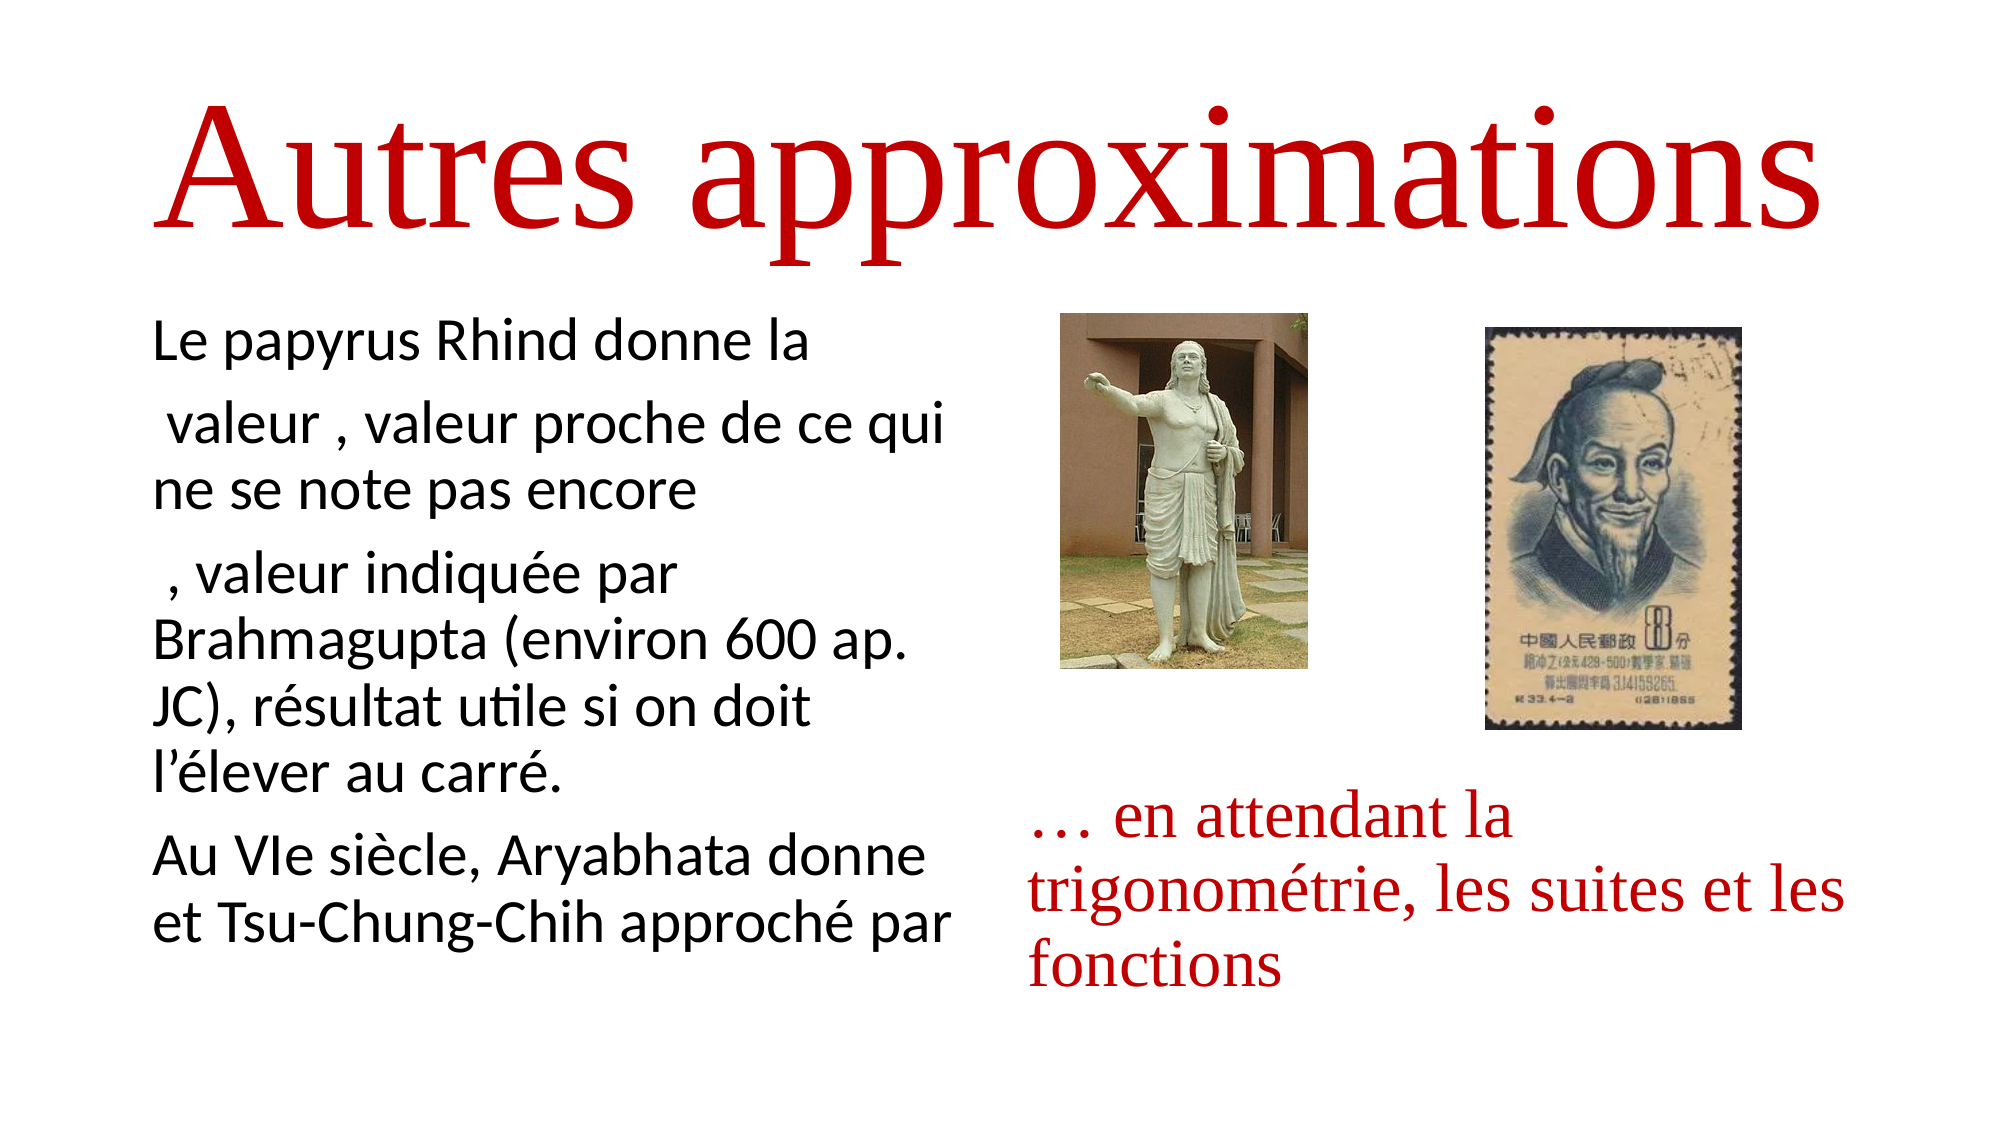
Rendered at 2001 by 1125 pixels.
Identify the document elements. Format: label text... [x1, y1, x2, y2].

picture [1059, 313, 1309, 670]
title Autres approximations [137, 59, 1863, 278]
list … en attendant la trigonométrie, les suites et les fonctions [1012, 299, 1863, 1014]
picture [1484, 327, 1742, 731]
